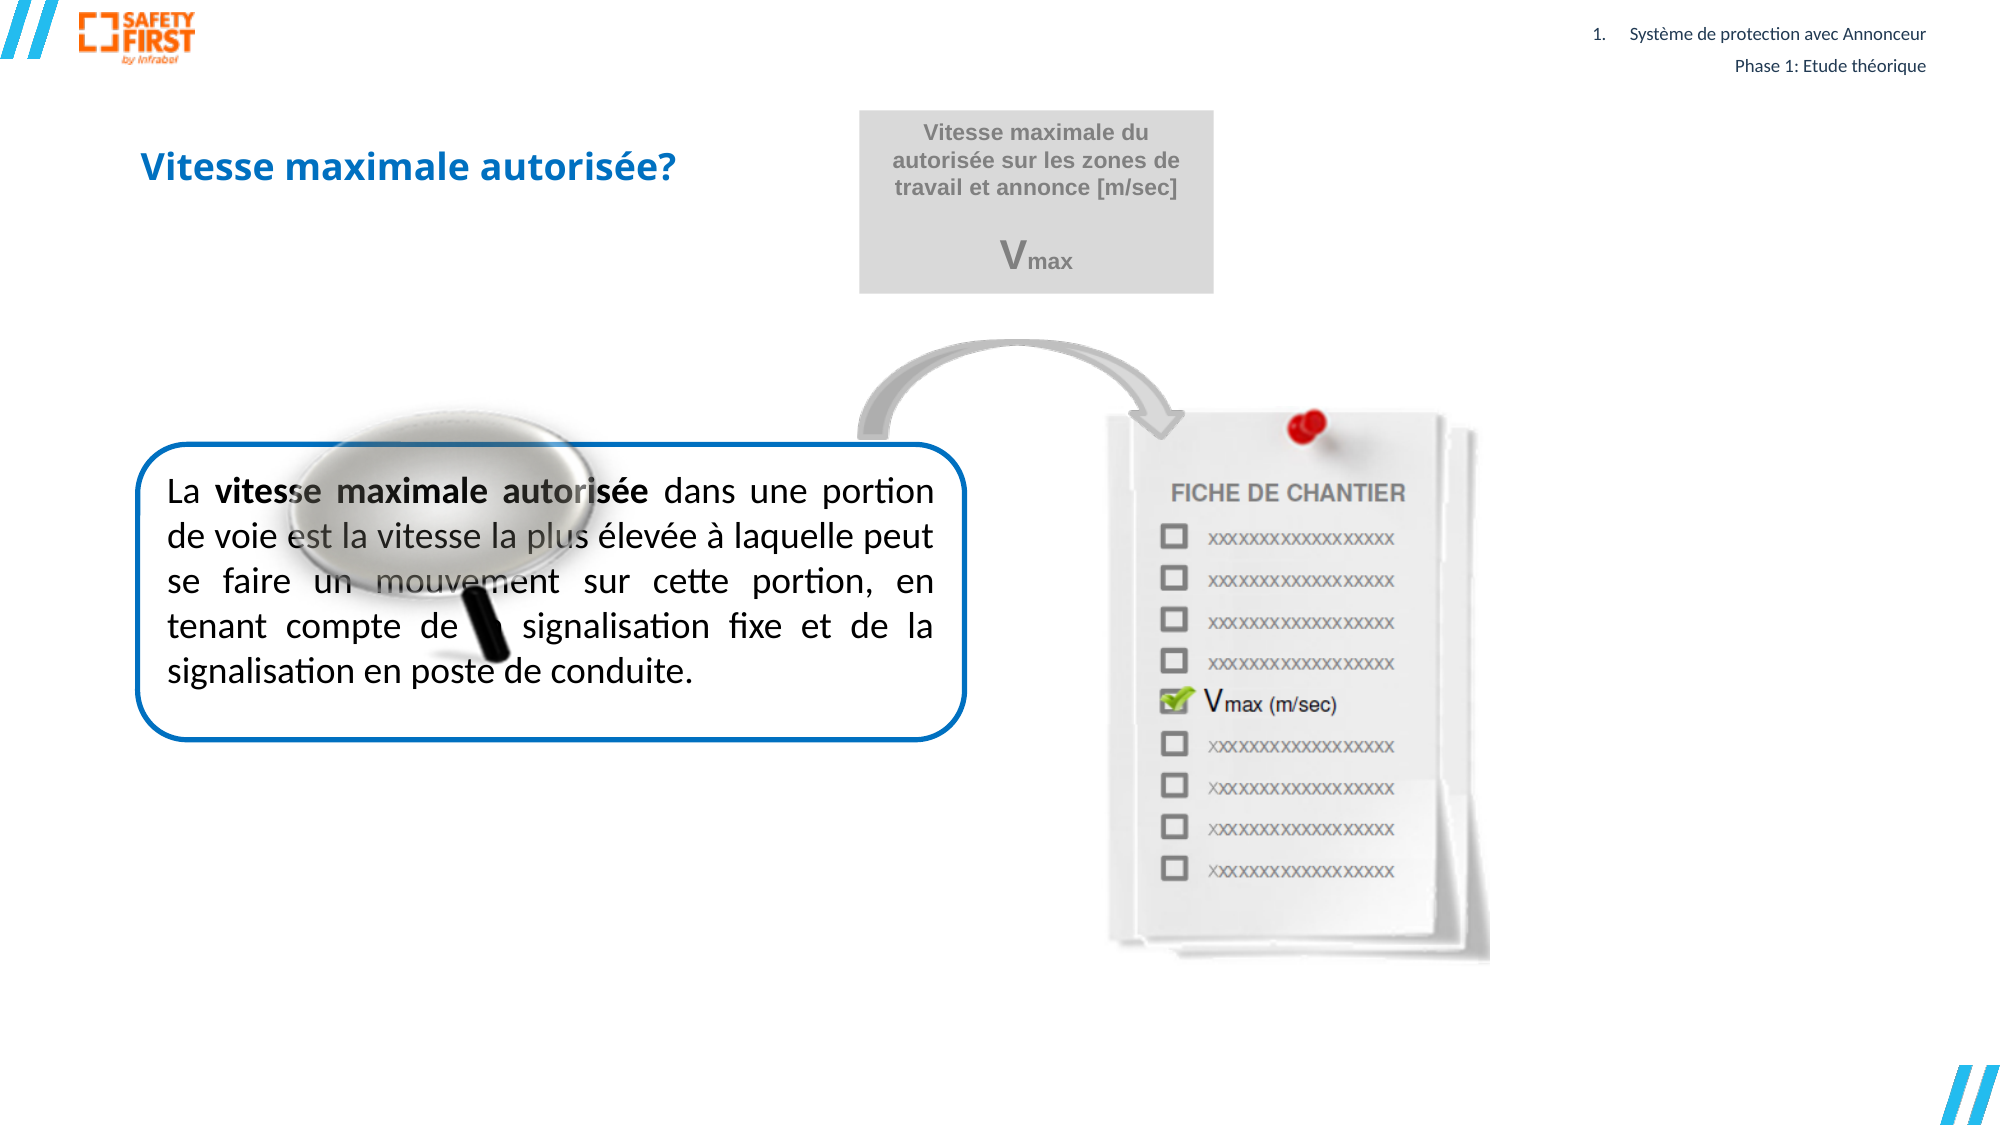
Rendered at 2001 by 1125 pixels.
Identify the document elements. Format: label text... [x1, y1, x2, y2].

picture [79, 12, 195, 65]
picture [1940, 1065, 2000, 1125]
text_box La vitesse maximale autorisée dans une portion de voie est la vitesse la plus élevée à laquelle peut se faire un mouvement sur cette portion, en tenant compte de la signalisation fixe et de la signalisation en poste de conduite. [149, 444, 965, 740]
picture [137, 314, 755, 722]
picture [0, 0, 59, 59]
picture [857, 339, 1490, 968]
title Vitesse maximale autorisée? [125, 96, 1449, 198]
text_box Vitesse maximale du autorisée sur les zones de travail et annonce [m/sec] Vmax [859, 110, 1214, 294]
list Système de protection avec Annonceur Phase 1: Etude théorique [1472, 16, 1941, 76]
